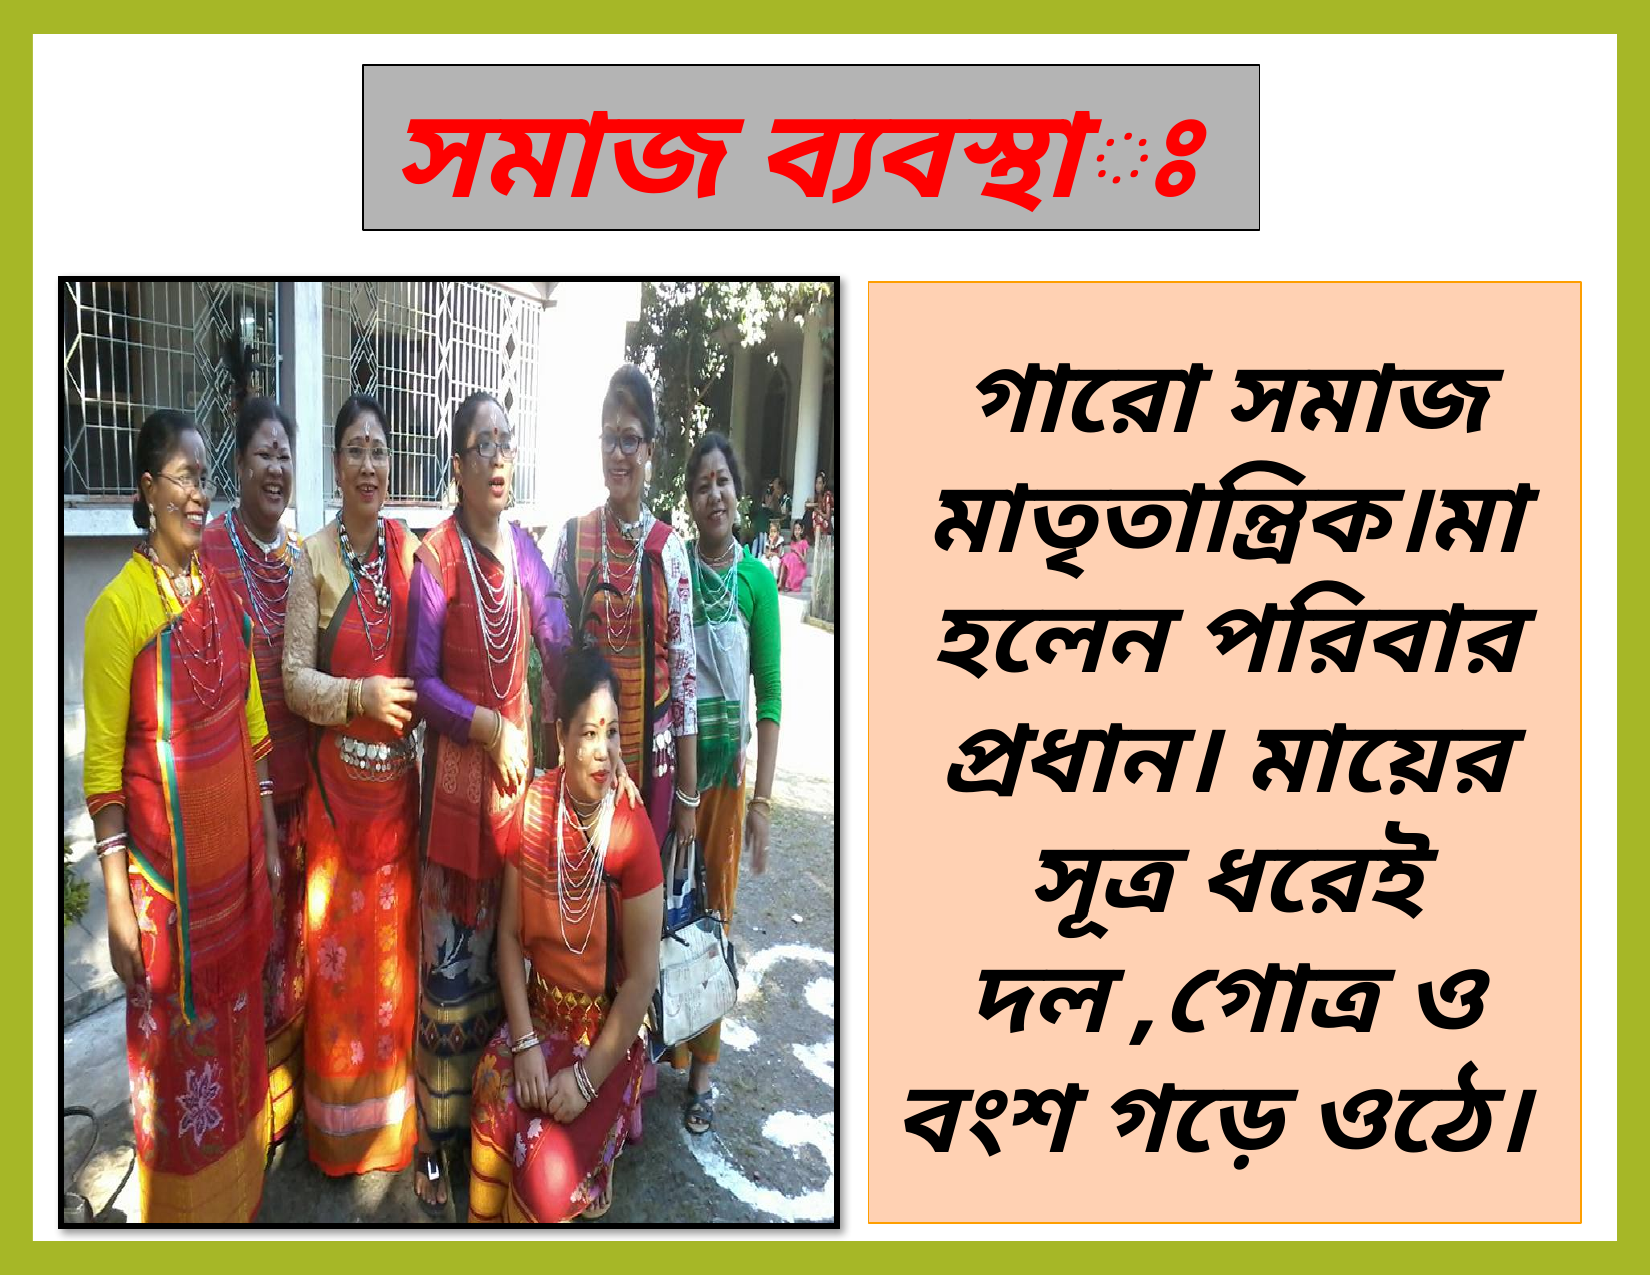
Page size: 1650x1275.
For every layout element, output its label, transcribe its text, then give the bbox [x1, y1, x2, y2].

picture [63, 281, 835, 1224]
text_box গারো সমাজ মাতৃতান্ত্রিক।মা হলেন পরিবার প্রধান। মায়ের সূত্র ধরেই দল ,গোত্র ও বংশ গড়ে ওঠে। [868, 281, 1582, 1224]
text_box সমাজ ব্যবস্থাঃ [362, 64, 1260, 231]
